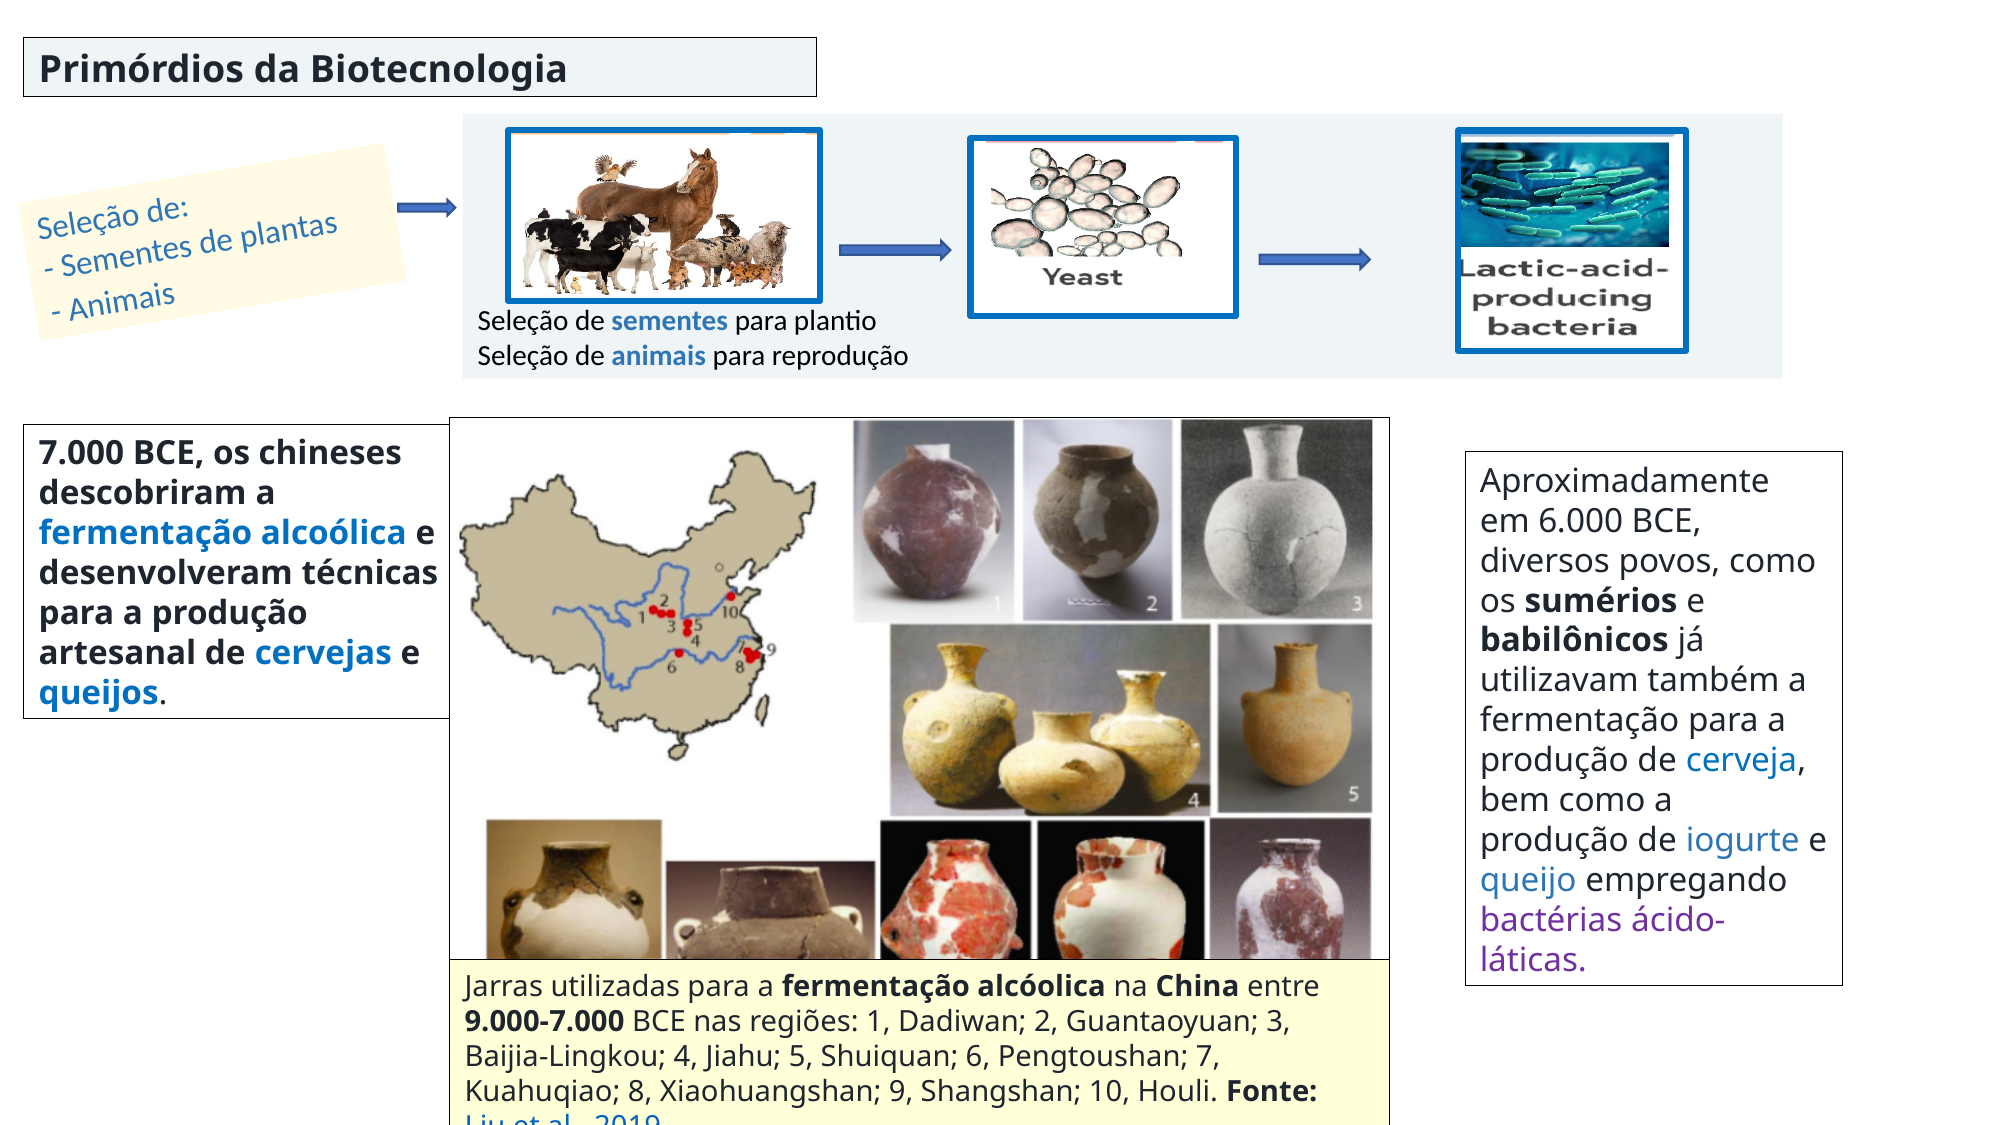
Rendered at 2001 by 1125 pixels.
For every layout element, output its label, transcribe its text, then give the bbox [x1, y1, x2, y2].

text_box 7.000 BCE, os chineses descobriram a fermentação alcoólica e desenvolveram técnicas para a produção artesanal de cervejas e queijos. [23, 424, 449, 719]
text_box Aproximadamente em 6.000 BCE, diversos povos, como os sumérios e babilônicos já utilizavam também a fermentação para a produção de cerveja, bem como a produção de iogurte e queijo empregando bactérias ácido-láticas. [1465, 451, 1843, 986]
picture [1461, 133, 1683, 348]
text_box Primórdios da Biotecnologia [23, 37, 817, 97]
picture [511, 133, 817, 299]
picture [1508, 239, 1518, 244]
text_box Jarras utilizadas para a fermentação alcóolica na China entre 9.000-7.000 BCE nas regiões: 1, Dadiwan; 2, Guantaoyuan; 3, Baijia-Lingkou; 4, Jiahu; 5, Shuiquan; 6, Pengtoushan; 7, Kuahuqiao; 8, Xiaohuangshan; 9, Shangshan; 10, Houli. Fonte: Liu et al., 2019. [449, 1047, 1390, 1125]
picture [449, 417, 1390, 1047]
text_box [1258, 247, 1372, 272]
text_box Seleção de: - Sementes de plantas - Animais [17, 142, 407, 341]
text_box [397, 197, 457, 219]
text_box Seleção de sementes para plantio Seleção de animais para reprodução [462, 114, 1783, 379]
picture [973, 140, 1233, 314]
text_box [839, 238, 952, 262]
